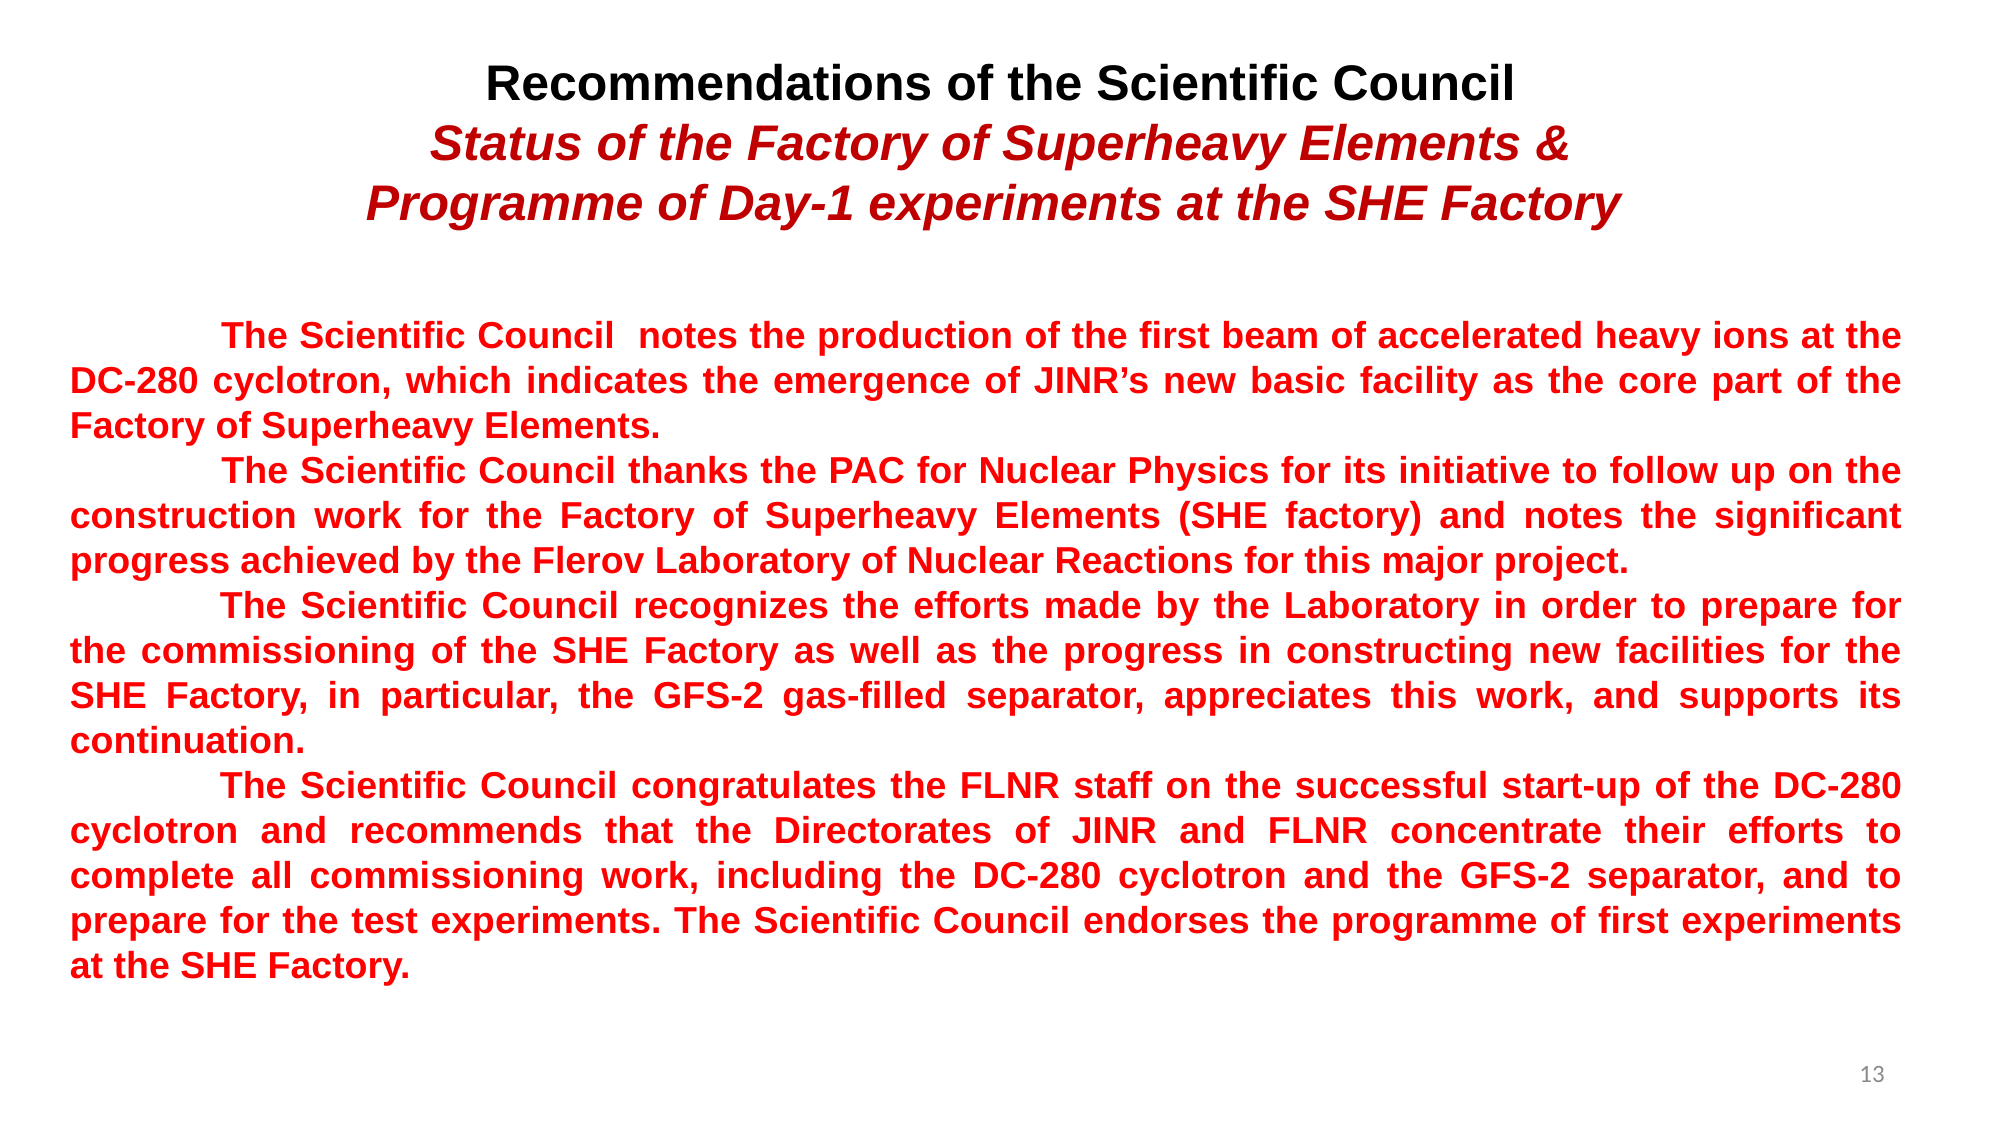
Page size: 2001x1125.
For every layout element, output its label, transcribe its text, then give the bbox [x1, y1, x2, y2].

text_box Recommendations of the Scientific Council Status of the Factory of Superheavy Elements & Programme of Day-1 experiments at the SHE Factory [351, 42, 1651, 298]
slide_number 13 [1433, 1042, 1900, 1103]
text_box The Scientific Council notes the production of the first beam of accelerated heavy ions at the DС-280 cyclotron, which indicates the emergence of JINR’s new basic facility as the core part of the Factory of Superheavy Elements. The Scientific Council thanks the PAC for Nuclear Physics for its initiative to follow up on the construction work for the Factory of Superheavy Elements (SHE factory) and notes the significant progress achieved by the Flerov Laboratory of Nuclear Reactions for this major project. The Scientific Council recognizes the efforts made by the Laboratory in order to prepare for the commissioning of the SHE Factory as well as the progress in constructing new facilities for the SHE Factory, in particular, the GFS-2 gas-filled separator, appreciates this work, and supports its continuation. The Scientific Council congratulates the FLNR staff on the successful start-up of the DC-280 cyclotron and recommends that the Directorates of JINR and FLNR concentrate their efforts to complete all commissioning work, including the DC-280 cyclotron and the GFS-2 separator, and to prepare for the test experiments. The Scientific Council endorses the programme of first experiments at the SHE Factory. [54, 303, 1919, 994]
